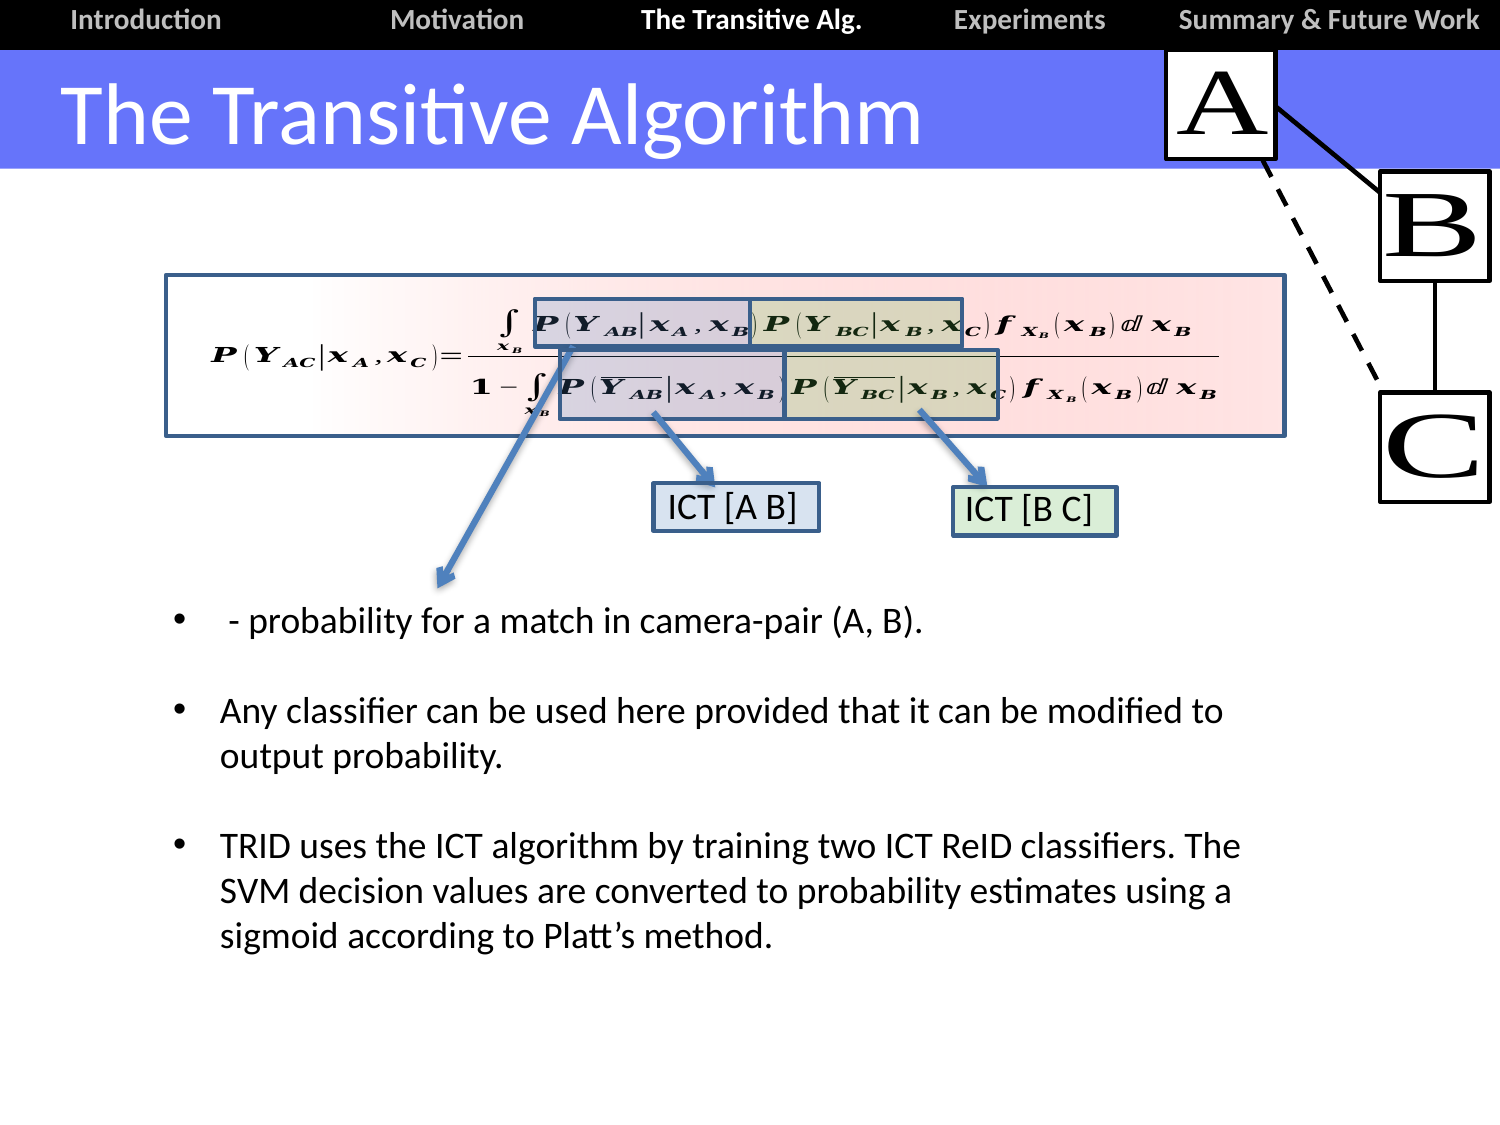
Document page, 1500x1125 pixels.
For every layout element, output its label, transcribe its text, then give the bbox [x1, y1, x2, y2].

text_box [1167, 51, 1488, 501]
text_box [652, 474, 820, 536]
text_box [437, 345, 574, 589]
text_box Introduction Motivation The Transitive Alg. Experiments Summary & Future Work [0, 0, 1500, 48]
text_box [164, 273, 1162, 438]
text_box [919, 409, 988, 488]
text_box [575, 348, 783, 421]
text_box The Transitive Algorithm [1278, 48, 1500, 171]
text_box [783, 348, 1000, 421]
text_box The Transitive Algorithm [0, 48, 1164, 171]
text_box [533, 297, 748, 348]
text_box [949, 476, 1117, 538]
text_box [748, 297, 964, 349]
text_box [653, 411, 716, 473]
